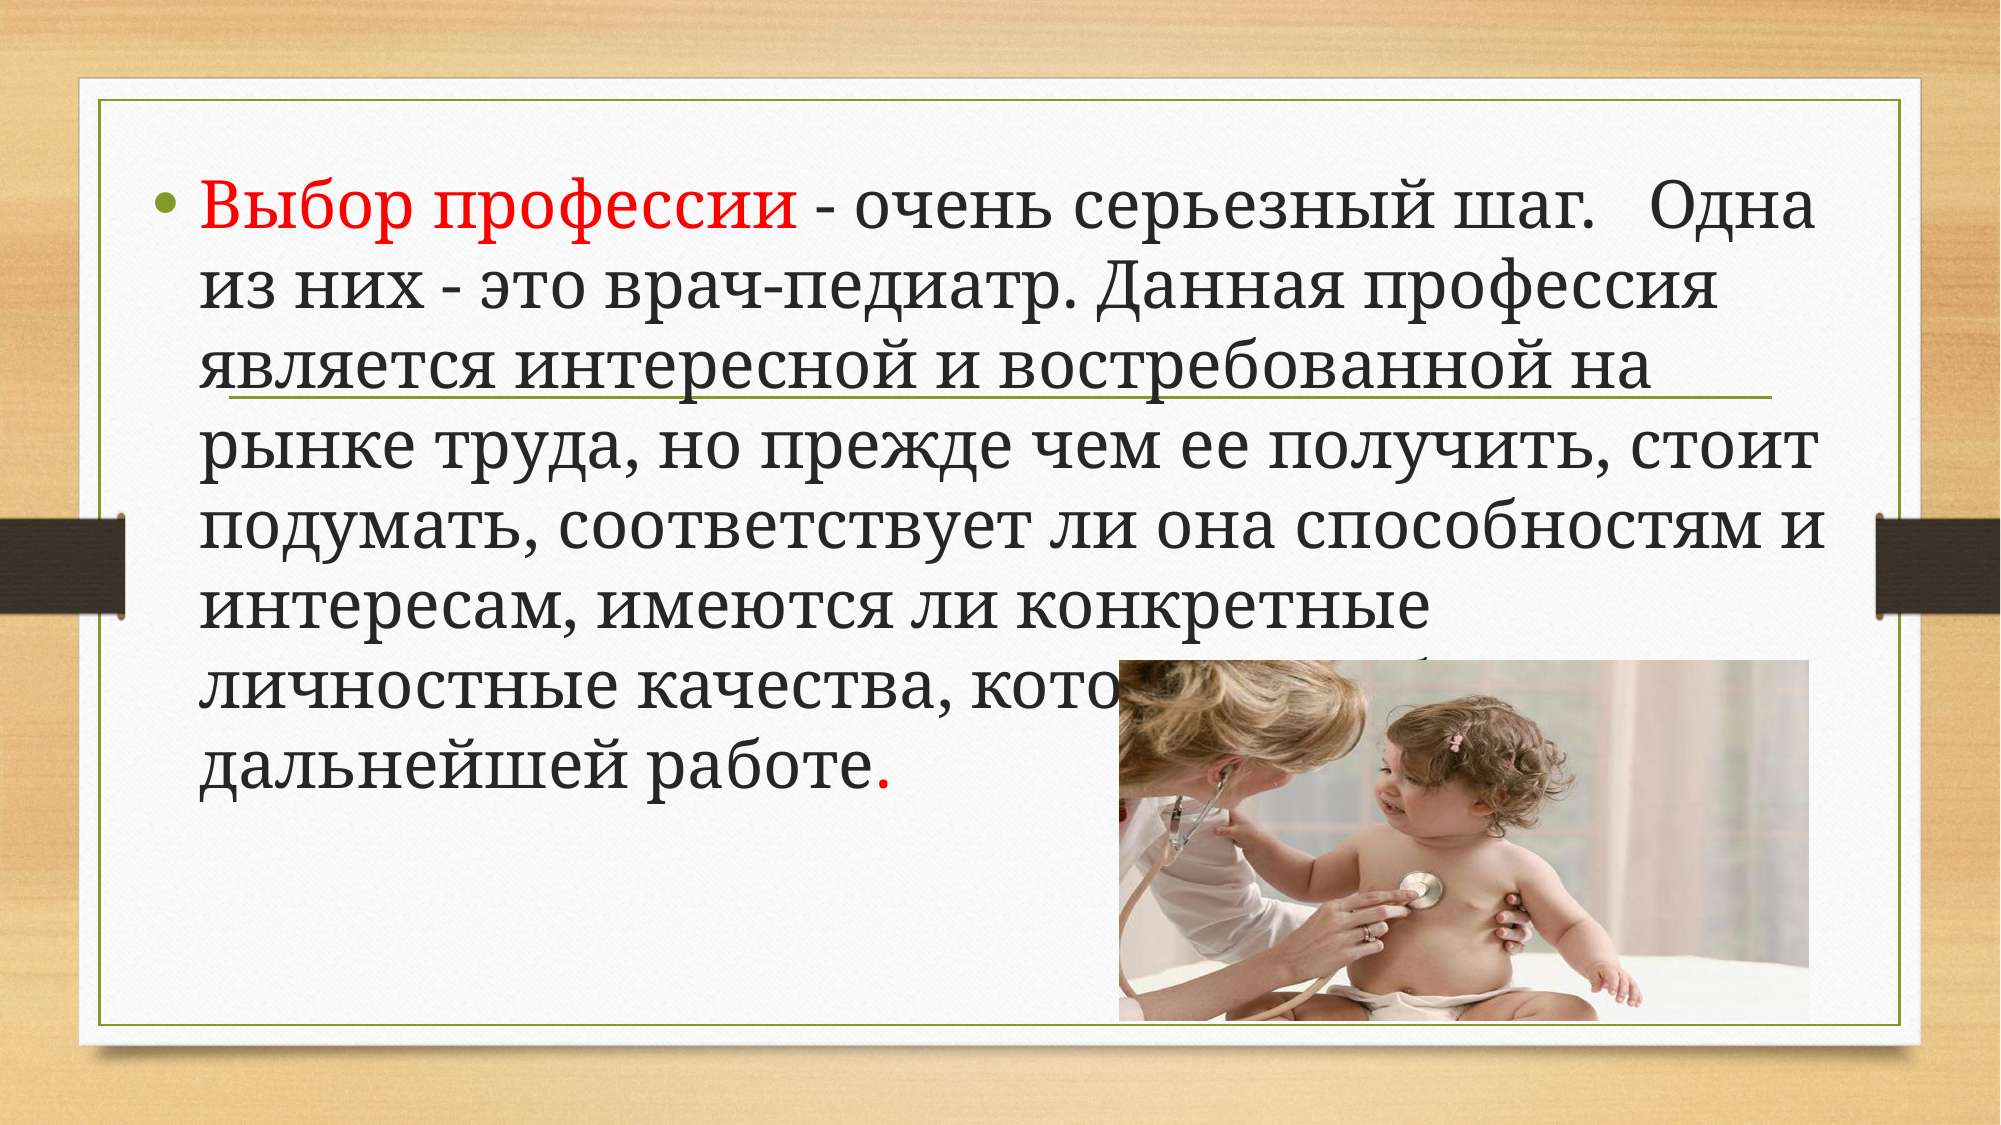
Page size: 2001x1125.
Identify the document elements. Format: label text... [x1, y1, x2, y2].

list Выбор профессии - очень серьезный шаг. Одна из них - это врач-педиатр. Данная профессия является интересной и востребованной на рынке труда, но прежде чем ее получить, стоит подумать, соответствует ли она способностям и интересам, имеются ли конкретные личностные качества, которые необходимы в дальнейшей работе. [137, 48, 1863, 1125]
picture [0, 0, 2001, 1125]
picture [1119, 660, 1810, 1022]
